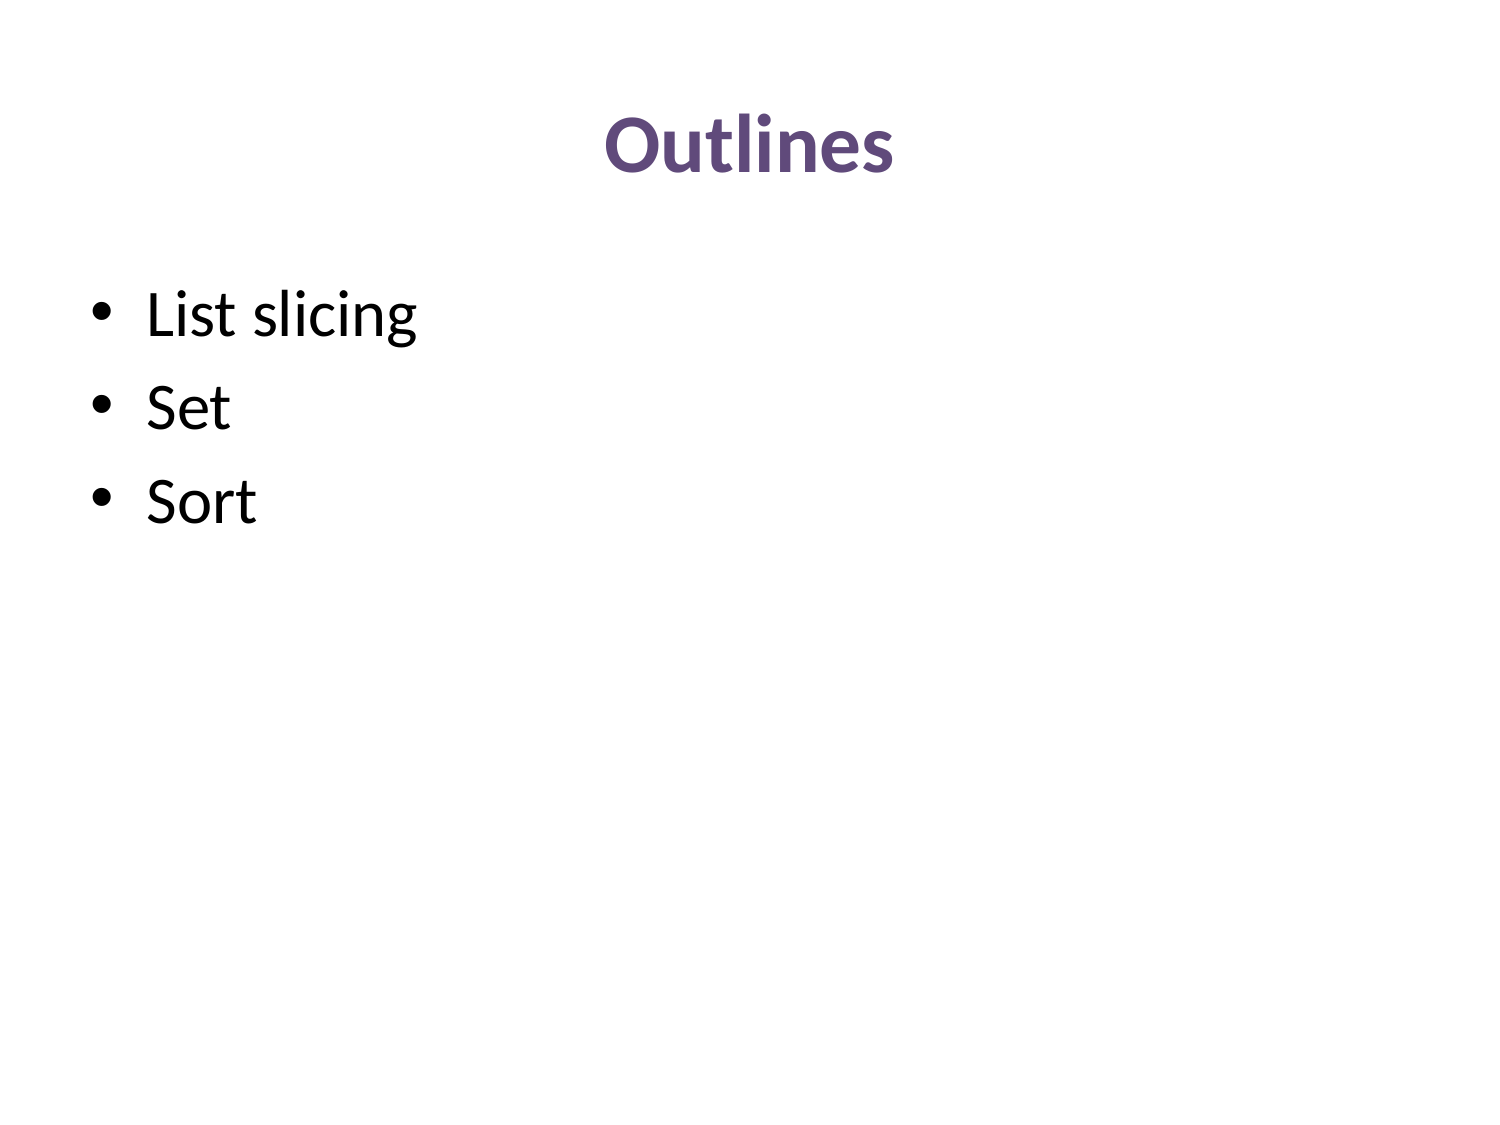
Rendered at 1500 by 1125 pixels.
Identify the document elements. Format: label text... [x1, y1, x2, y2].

title Outlines [74, 44, 1426, 233]
list List slicing Set Sort [74, 262, 1426, 1006]
